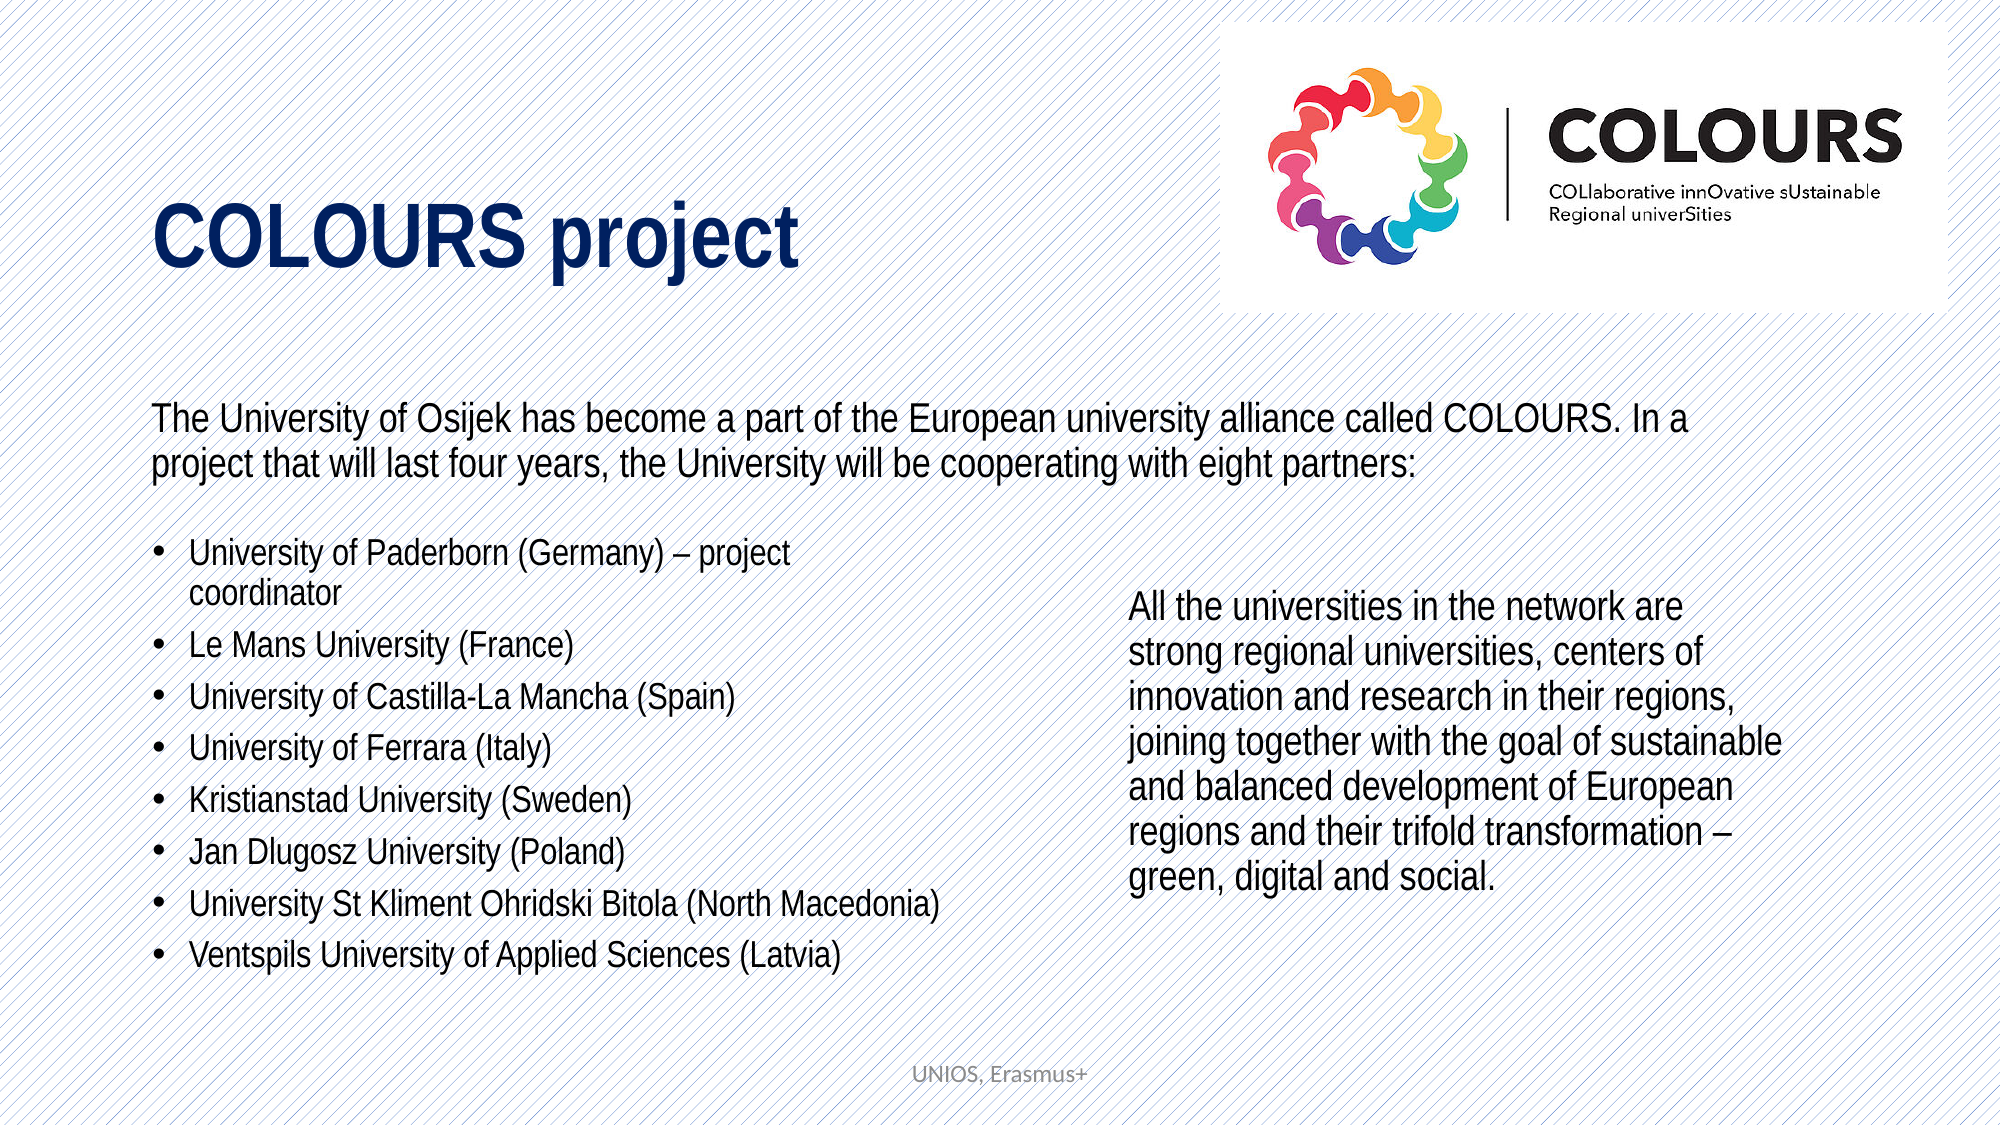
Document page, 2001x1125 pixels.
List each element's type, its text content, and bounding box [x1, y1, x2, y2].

text_box University of Paderborn (Germany) – project coordinator Le Mans University (France) University of Castilla-La Mancha (Spain) University of Ferrara (Italy) Kristianstad University (Sweden) Jan Dlugosz University (Poland) University St Kliment Ohridski Bitola (North Macedonia) Ventspils University of Applied Sciences (Latvia) [137, 525, 962, 1024]
picture [1220, 22, 1948, 313]
text_box All the universities in the network are strong regional universities, centers of innovation and research in their regions, joining together with the goal of sustainable and balanced development of European regions and their trifold transformation – green, digital and social. [1113, 576, 1803, 992]
footer UNIOS, Erasmus+ [662, 1042, 1338, 1103]
title COLOURS project [137, 129, 1863, 347]
list The University of Osijek has become a part of the European university alliance called COLOURS. In a project that will last four years, the University will be cooperating with eight partners: [136, 389, 1803, 526]
